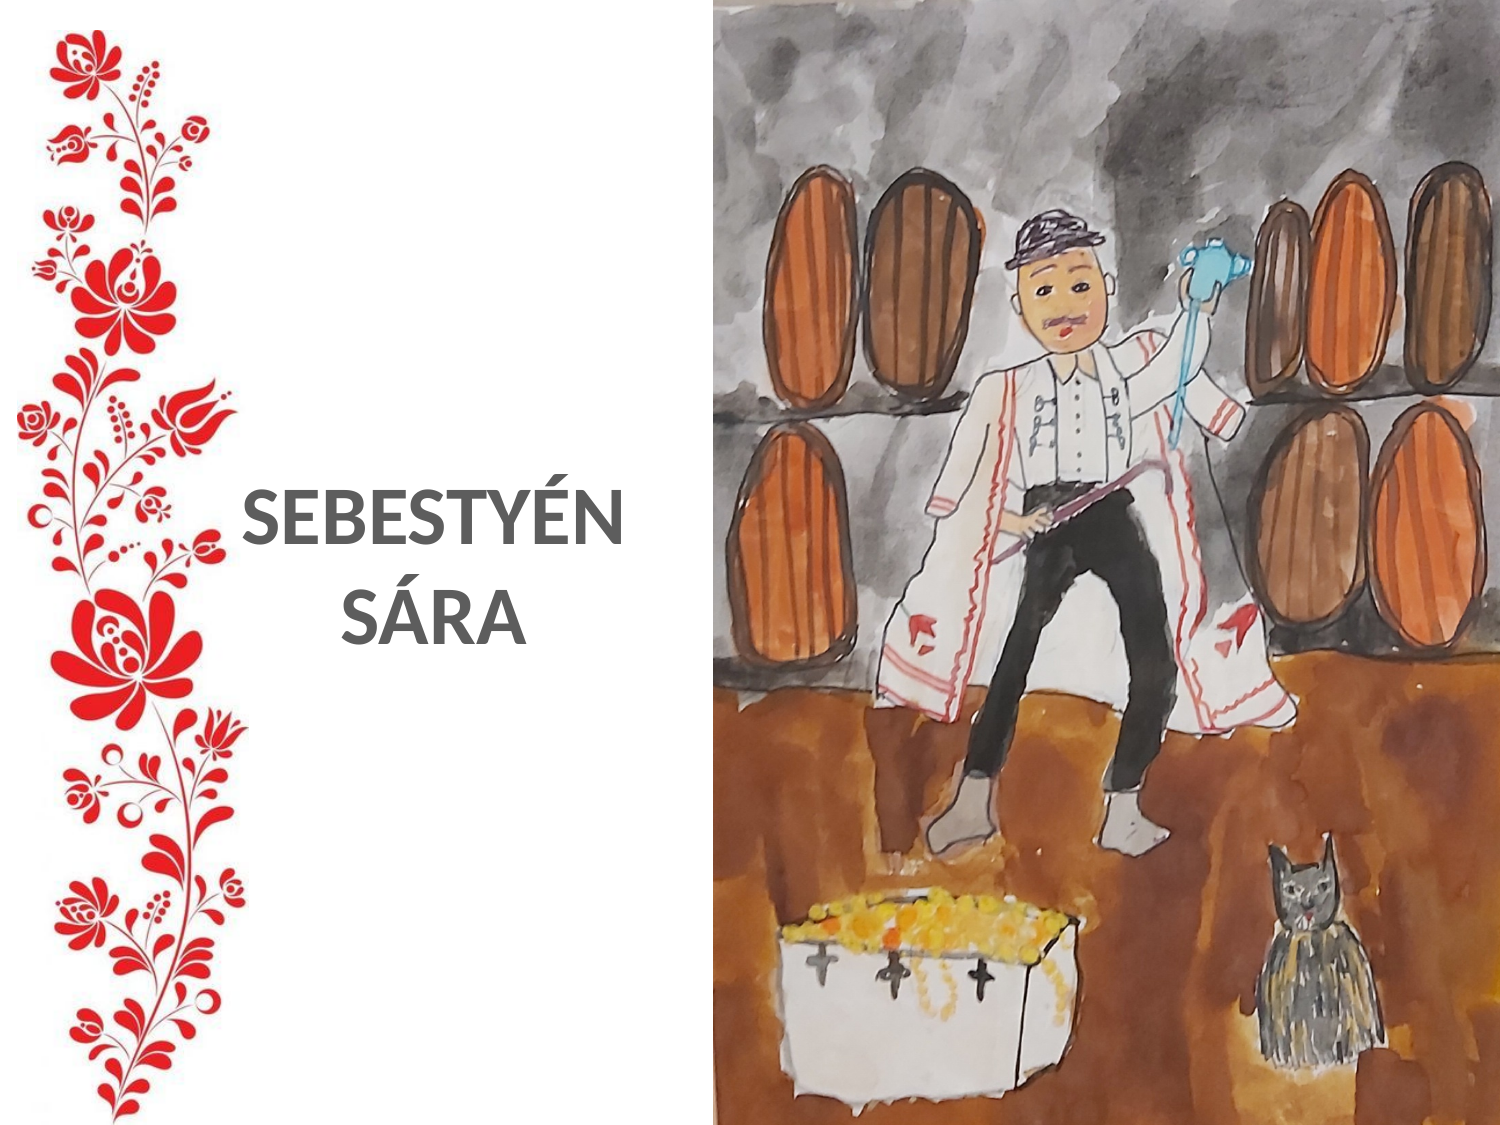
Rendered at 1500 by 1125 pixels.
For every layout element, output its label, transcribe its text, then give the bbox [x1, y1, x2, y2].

picture [17, 30, 249, 1125]
text_box SEBESTYÉN SÁRA [254, 453, 707, 669]
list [712, 0, 1500, 1125]
